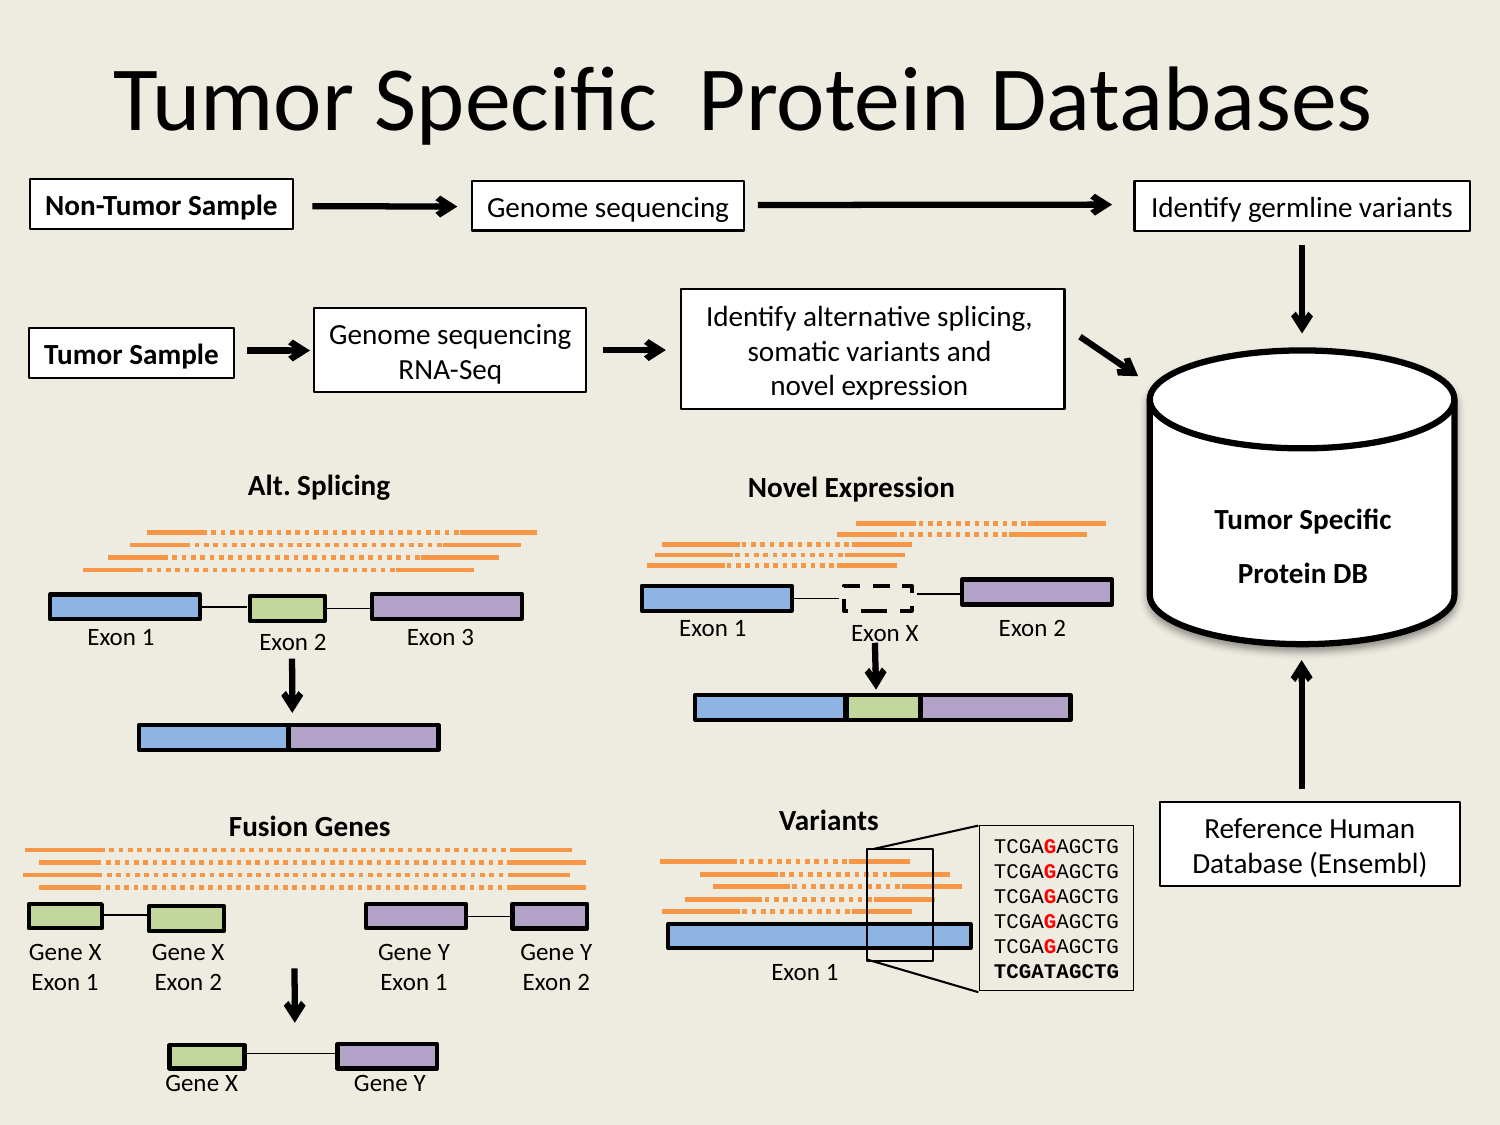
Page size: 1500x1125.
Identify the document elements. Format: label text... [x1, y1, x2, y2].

text_box [1149, 350, 1455, 473]
title Tumor Specific Protein Databases [69, 0, 1420, 177]
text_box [28, 179, 1470, 334]
text_box Reference Human Database (Ensembl) [1158, 800, 1462, 888]
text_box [28, 289, 1139, 411]
text_box Tumor Specific Protein DB [1140, 473, 1488, 597]
text_box [1149, 597, 1455, 645]
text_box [13, 459, 1136, 1105]
